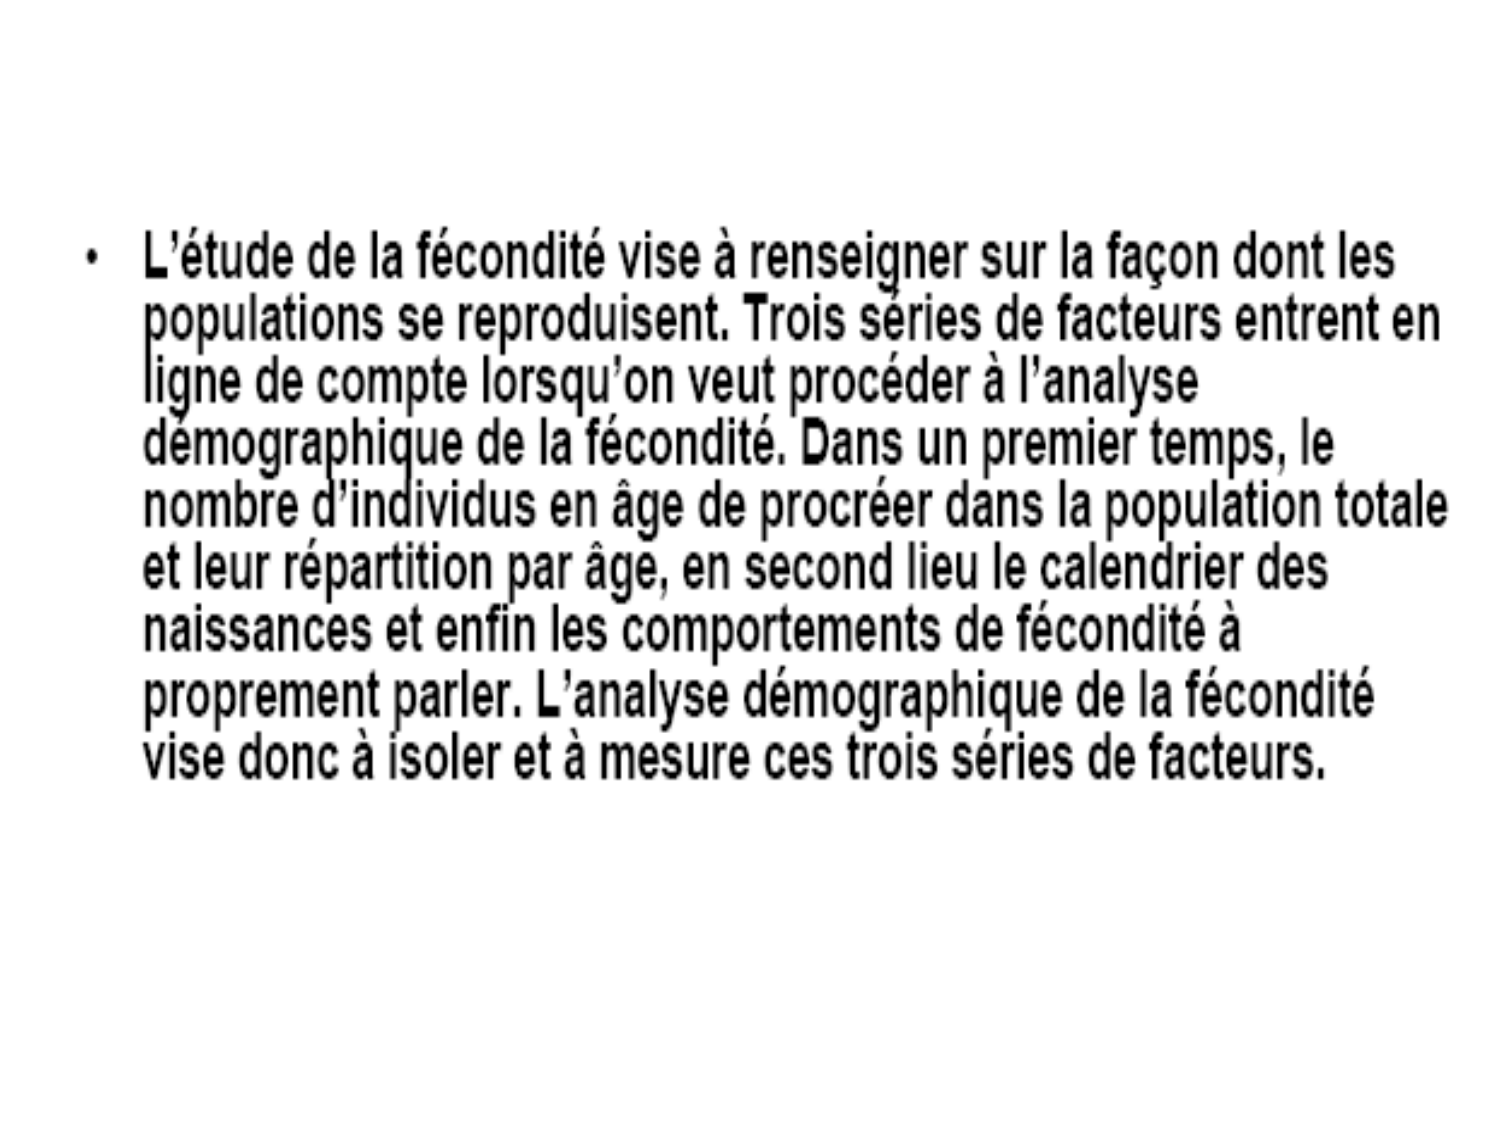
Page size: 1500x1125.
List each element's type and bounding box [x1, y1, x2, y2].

picture [32, 207, 1500, 799]
